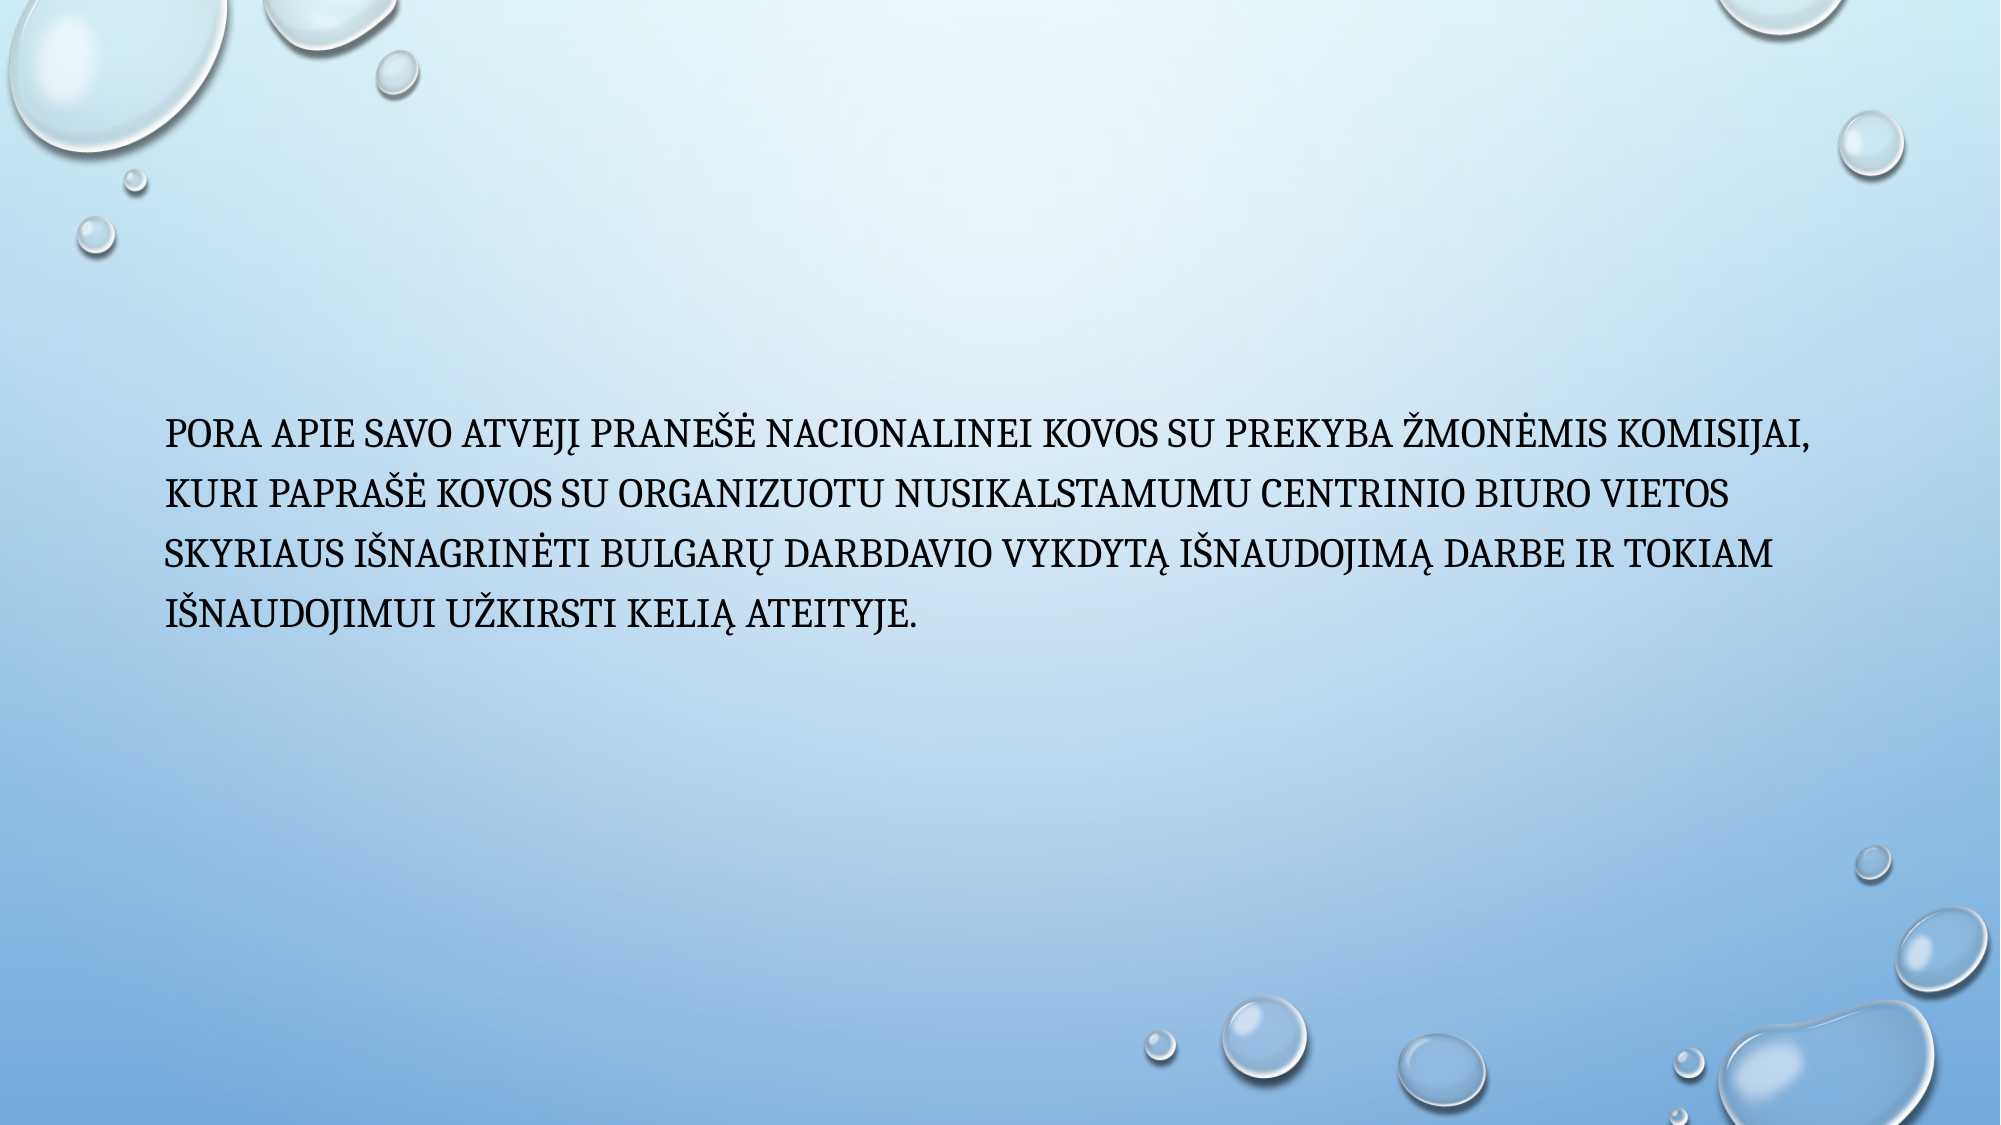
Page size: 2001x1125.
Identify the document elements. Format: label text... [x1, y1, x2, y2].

list Pora apie savo atvejį pranešė Nacionalinei kovos su prekyba žmonėmis komisijai, kuri paprašė Kovos su organizuotu nusikalstamumu centrinio biuro vietos skyriaus išnagrinėti bulgarų darbdavio vykdytą išnaudojimą darbe ir tokiam išnaudojimui užkirsti kelią ateityje. [149, 388, 1850, 950]
picture [0, 0, 2000, 1125]
